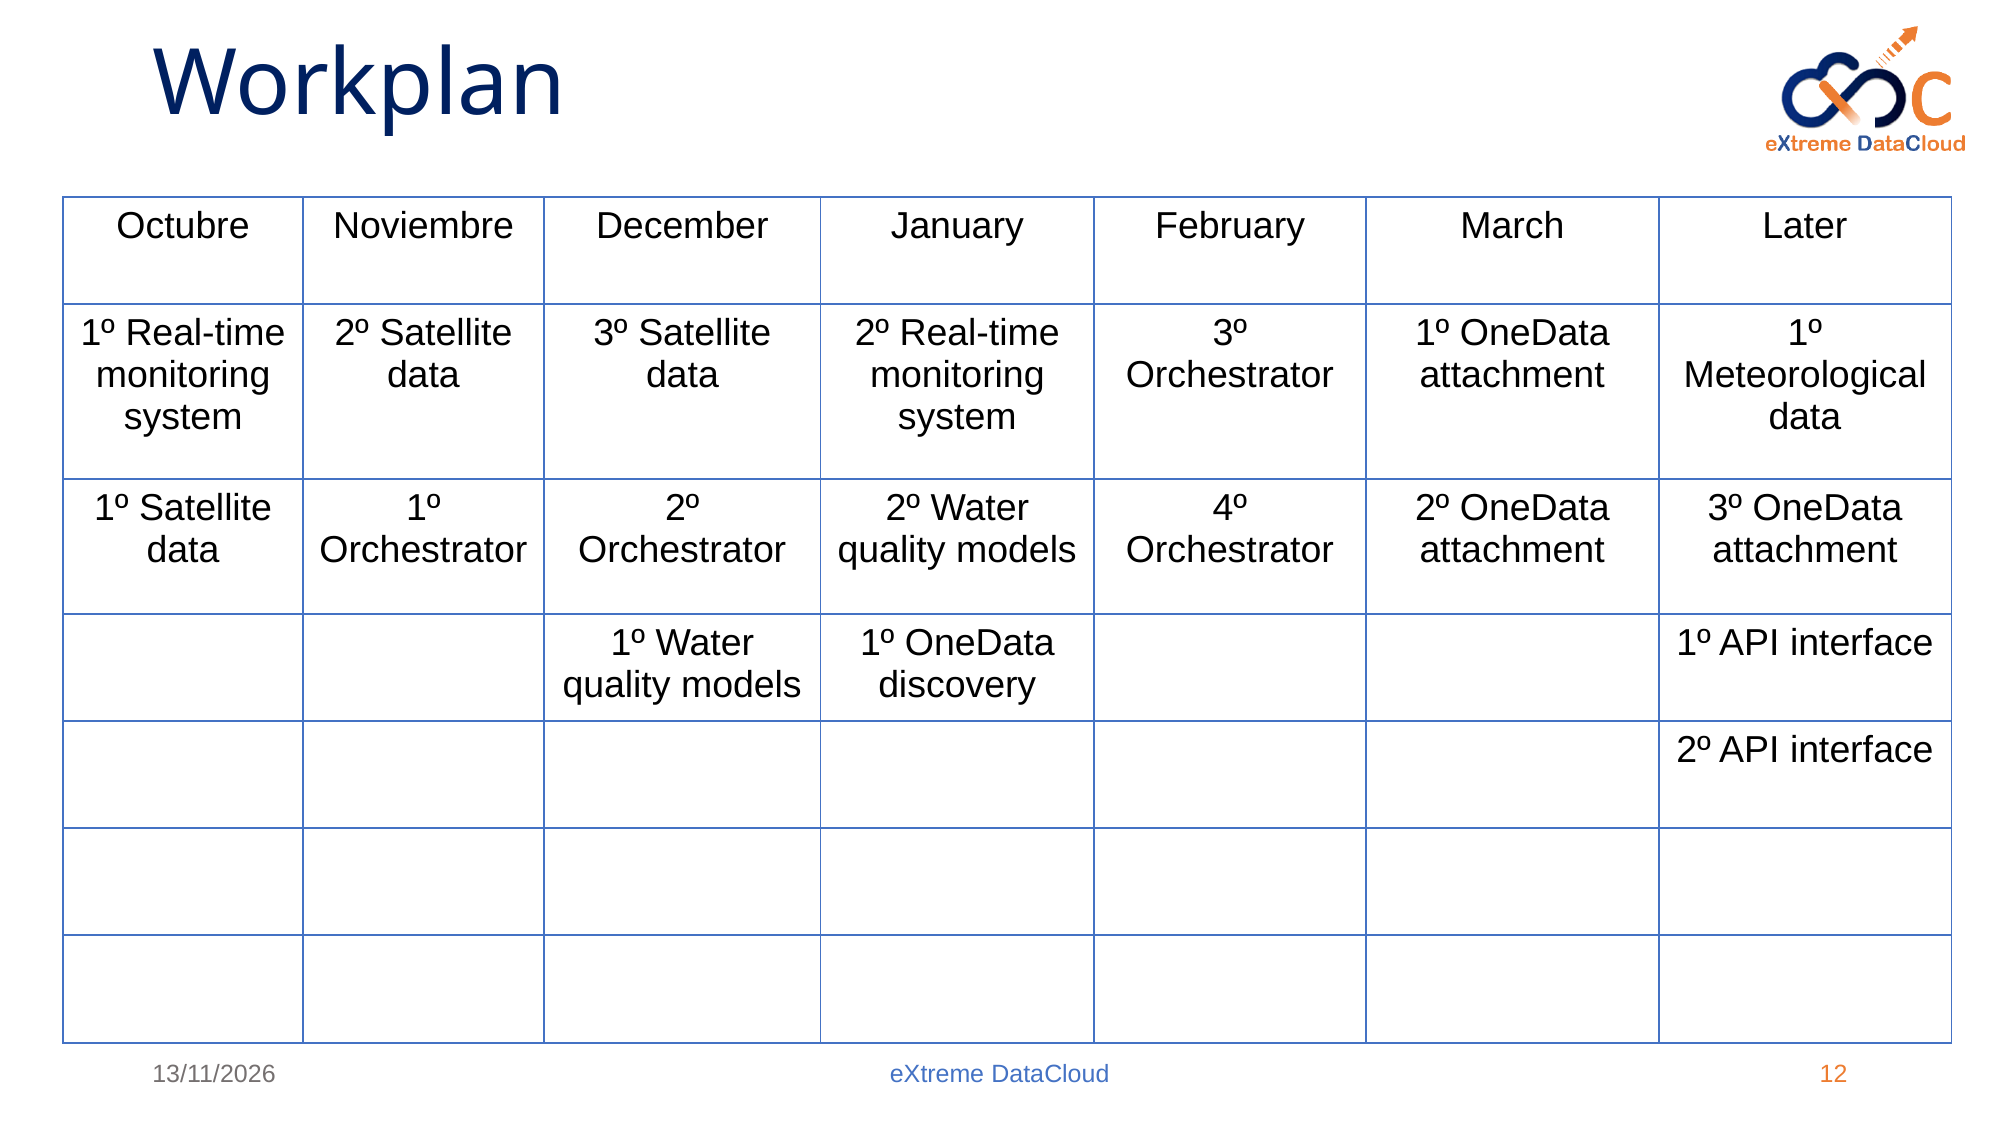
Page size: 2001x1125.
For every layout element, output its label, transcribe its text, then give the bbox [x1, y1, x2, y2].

table_cell 2º OneData attachment [1367, 480, 1658, 613]
table_cell [1095, 722, 1365, 827]
table_cell [1367, 936, 1658, 1042]
table_cell [821, 936, 1093, 1042]
table_cell [304, 829, 543, 934]
table_cell 2º Real-time monitoring system [821, 305, 1093, 478]
text_box eXtreme DataCloud [662, 1044, 1338, 1103]
table_header January [821, 198, 1093, 303]
table_cell 1º Water quality models [545, 615, 820, 720]
table_header Octubre [64, 198, 302, 303]
table_cell 4º Orchestrator [1095, 480, 1365, 613]
text_box Workplan [137, 18, 1777, 152]
table_cell [64, 829, 302, 934]
table_cell [545, 936, 820, 1042]
table_header February [1095, 198, 1365, 303]
table_cell [1367, 829, 1658, 934]
table_cell [1095, 615, 1365, 720]
table_cell [1660, 936, 1951, 1042]
table_cell [64, 936, 302, 1042]
table_cell [545, 829, 820, 934]
table_cell 2º API interface [1660, 722, 1951, 827]
table_cell [821, 722, 1093, 827]
table_cell [304, 936, 543, 1042]
table_header Noviembre [304, 198, 543, 303]
table_cell [821, 829, 1093, 934]
table_cell 1º API interface [1660, 615, 1951, 720]
table_cell [1660, 829, 1951, 934]
table_cell [1095, 936, 1365, 1042]
table_header March [1367, 198, 1658, 303]
table_cell [304, 722, 543, 827]
table_cell [1367, 615, 1658, 720]
table_cell 3º Orchestrator [1095, 305, 1365, 478]
table_cell 1º Orchestrator [304, 480, 543, 613]
table_cell 1º Satellite data [64, 480, 302, 613]
table_header Later [1660, 198, 1951, 303]
table_cell 1º Real-time monitoring system [64, 305, 302, 478]
table_cell 2º Water quality models [821, 480, 1093, 613]
text_box <número> [1412, 1044, 1863, 1103]
table_cell 2º Satellite data [304, 305, 543, 478]
table_cell [64, 615, 302, 720]
table_cell 3º Satellite data [545, 305, 820, 478]
text_box 10/09/2018 [137, 1044, 588, 1103]
table_header December [545, 198, 820, 303]
table_cell 2º Orchestrator [545, 480, 820, 613]
table_cell 3º OneData attachment [1660, 480, 1951, 613]
table_cell 1º OneData discovery [821, 615, 1093, 720]
table_cell [304, 615, 543, 720]
table_cell [64, 722, 302, 827]
table_cell 1º OneData attachment [1367, 305, 1658, 478]
picture [1740, 18, 1985, 170]
table_cell 1º Meteorological data [1660, 305, 1951, 478]
table_cell [1367, 722, 1658, 827]
table_cell [545, 722, 820, 827]
table_cell [1095, 829, 1365, 934]
